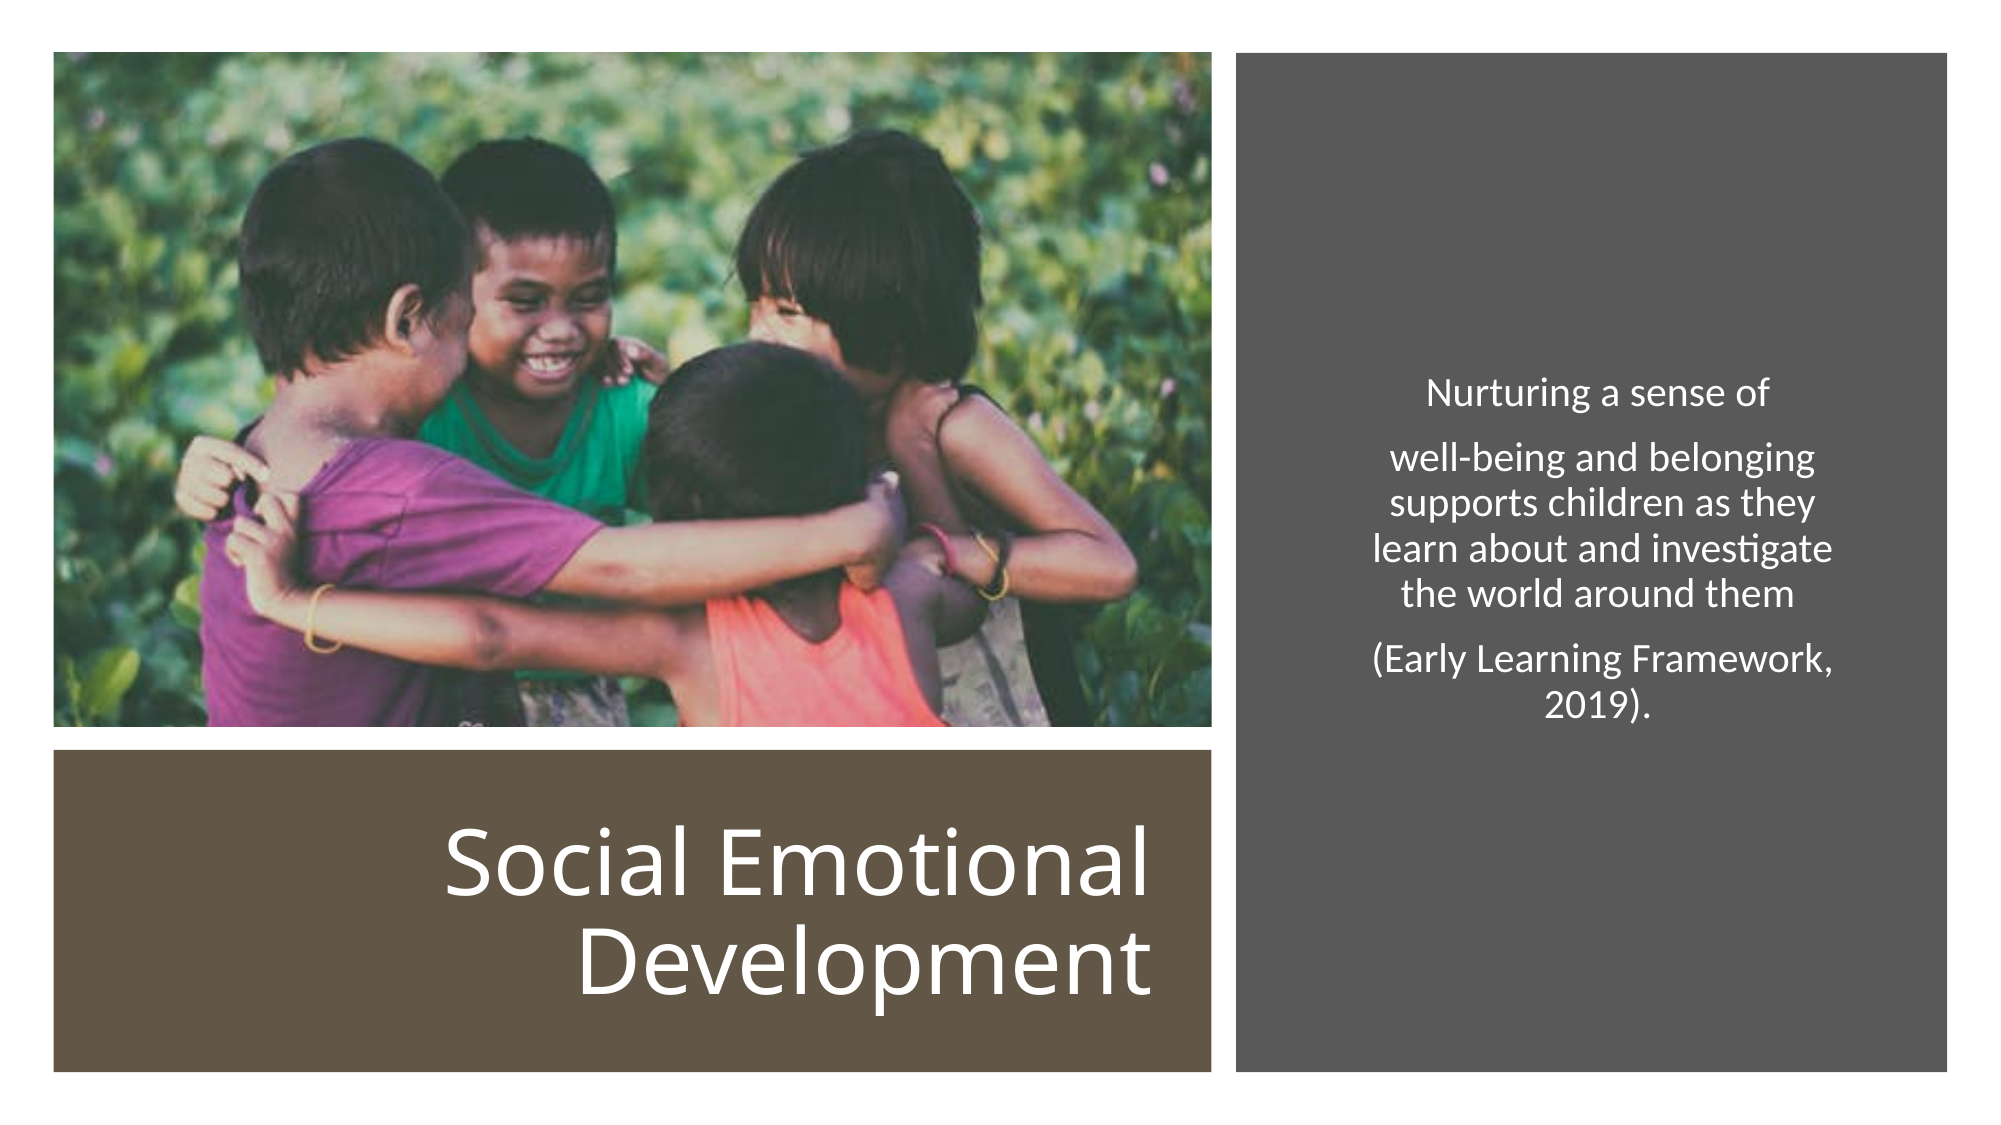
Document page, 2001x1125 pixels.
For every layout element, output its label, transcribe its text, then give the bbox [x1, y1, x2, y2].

text_box [53, 749, 1212, 1073]
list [53, 52, 1212, 727]
list Nurturing a sense of well-being and belonging supports children as they learn about and investigate the world around them (Early Learning Framework, 2019). [1317, 150, 1879, 947]
text_box [1235, 52, 1948, 1073]
title Social Emotional Development [85, 782, 1168, 1049]
